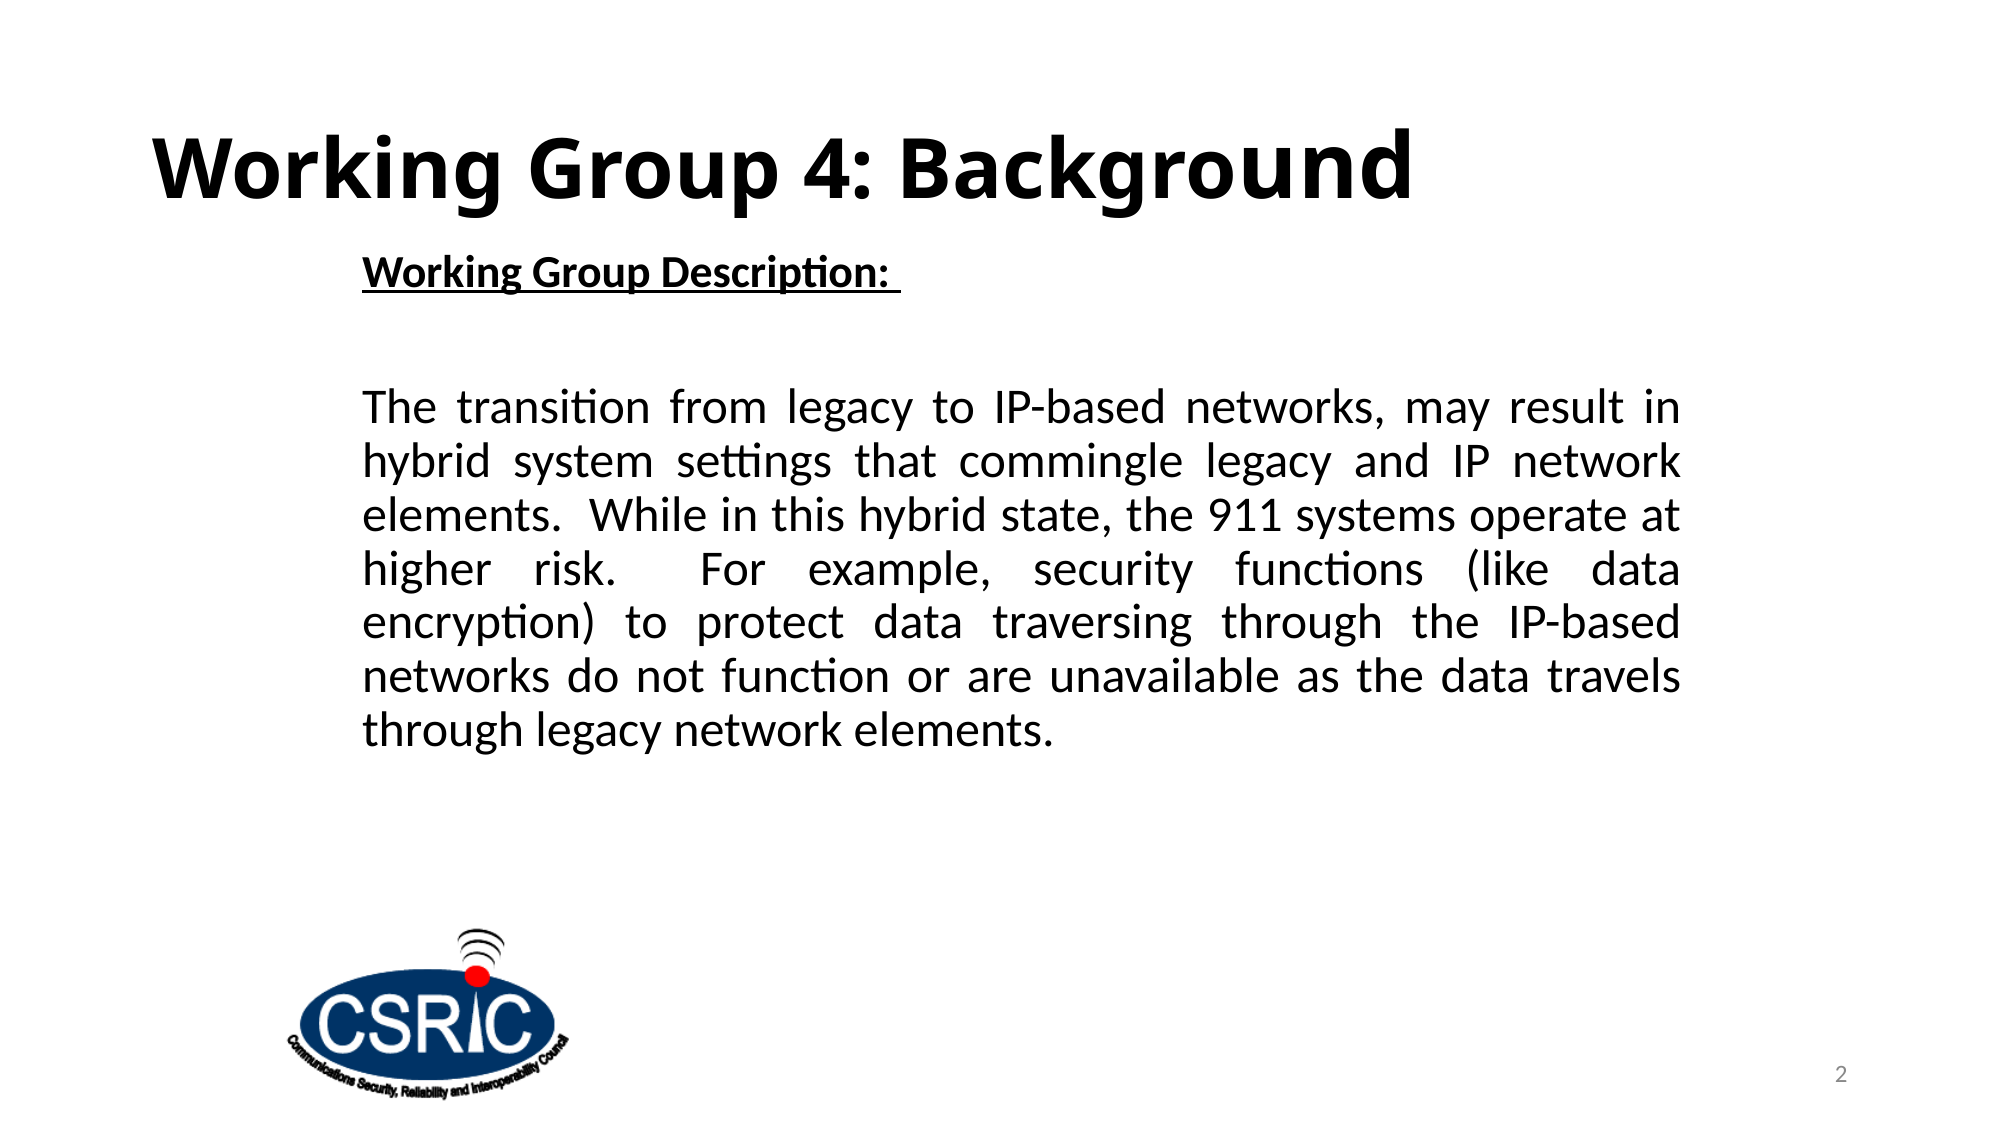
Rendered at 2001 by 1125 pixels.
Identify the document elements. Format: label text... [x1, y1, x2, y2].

title Working Group 4: Background [137, 59, 1863, 278]
slide_number 2 [1412, 1042, 1863, 1103]
picture [281, 924, 576, 1104]
list Working Group Description: The transition from legacy to IP-based networks, may result in hybrid system settings that commingle legacy and IP network elements. While in this hybrid state, the 911 systems operate at higher risk. For example, security functions (like data encryption) to protect data traversing through the IP-based networks do not function or are unavailable as the data travels through legacy network elements. [347, 172, 1698, 977]
